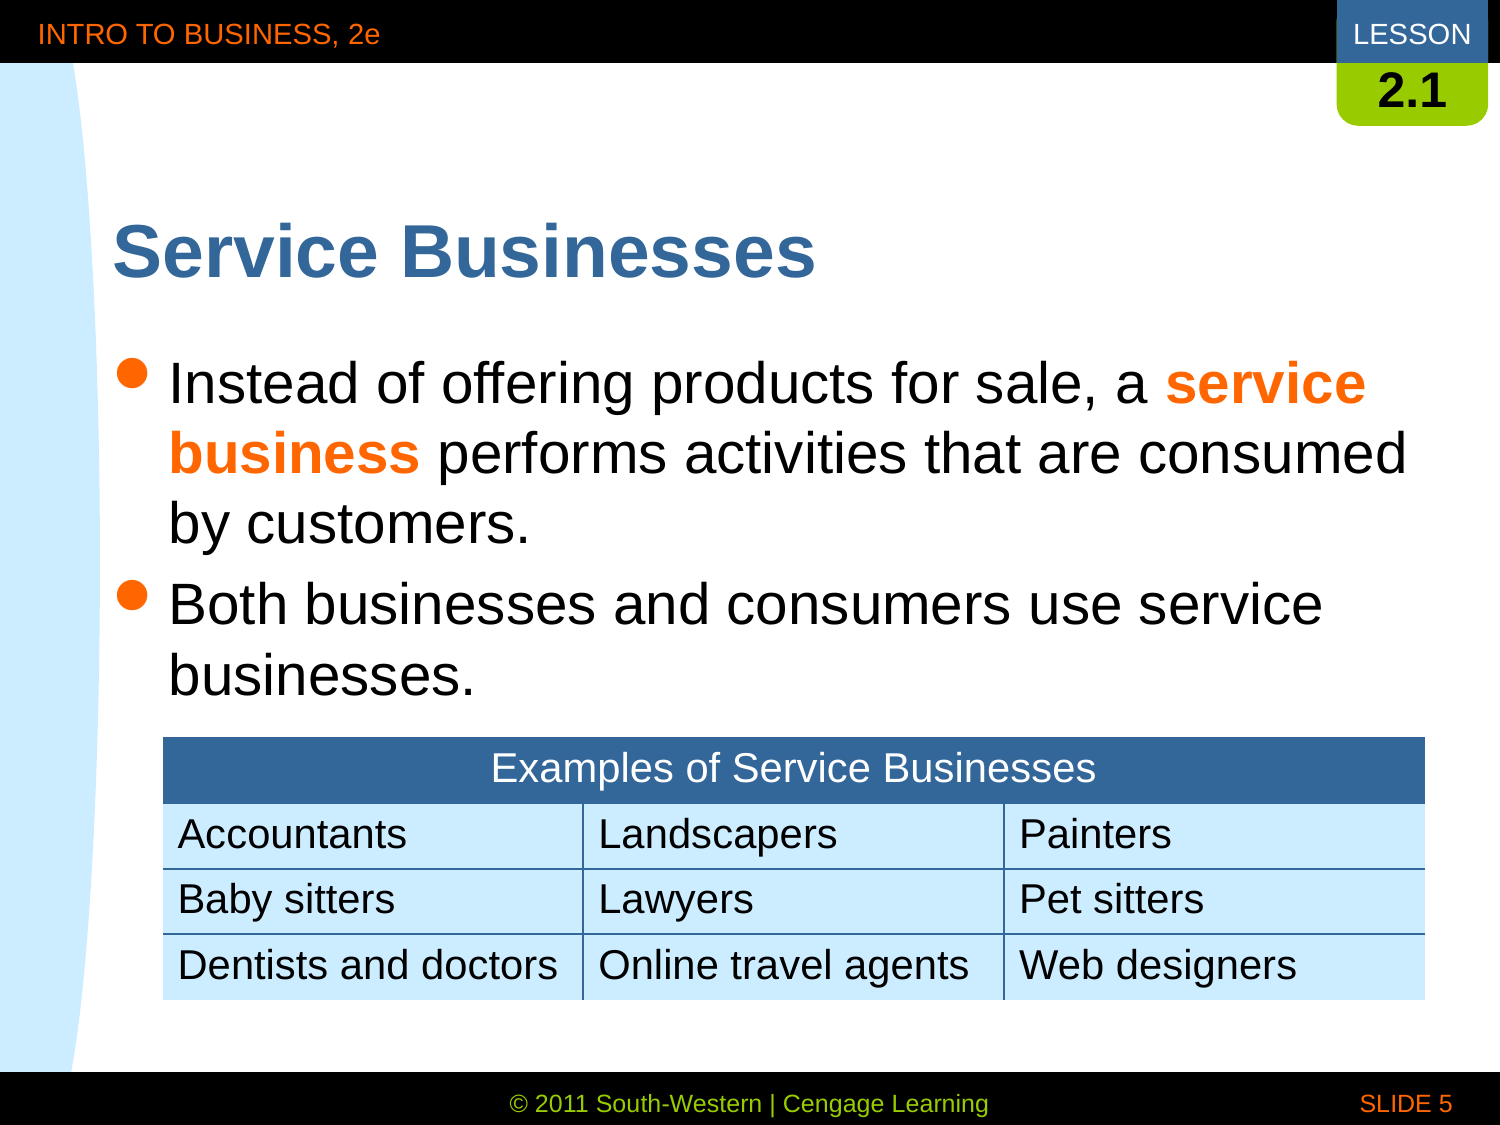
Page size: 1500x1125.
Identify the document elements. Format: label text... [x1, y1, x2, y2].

table_cell Pet sitters [1005, 870, 1425, 933]
table_cell Accountants [163, 804, 582, 868]
table_cell Lawyers [584, 870, 1003, 933]
table_cell Dentists and doctors [163, 935, 582, 1000]
footer 2.1 [1325, 50, 1500, 113]
table_cell Online travel agents [584, 935, 1003, 1000]
title Service Businesses [75, 74, 1313, 300]
table_cell Landscapers [584, 804, 1003, 868]
list Instead of offering products for sale, a service business performs activities that are consumed by customers. Both businesses and consumers use service businesses. [75, 337, 1425, 682]
table_cell Baby sitters [163, 870, 582, 933]
table_cell Painters [1005, 804, 1425, 868]
table_header Examples of Service Businesses [163, 737, 1425, 802]
slide_number SLIDE 5 [1337, 1046, 1500, 1125]
table_cell Web designers [1005, 935, 1425, 1000]
